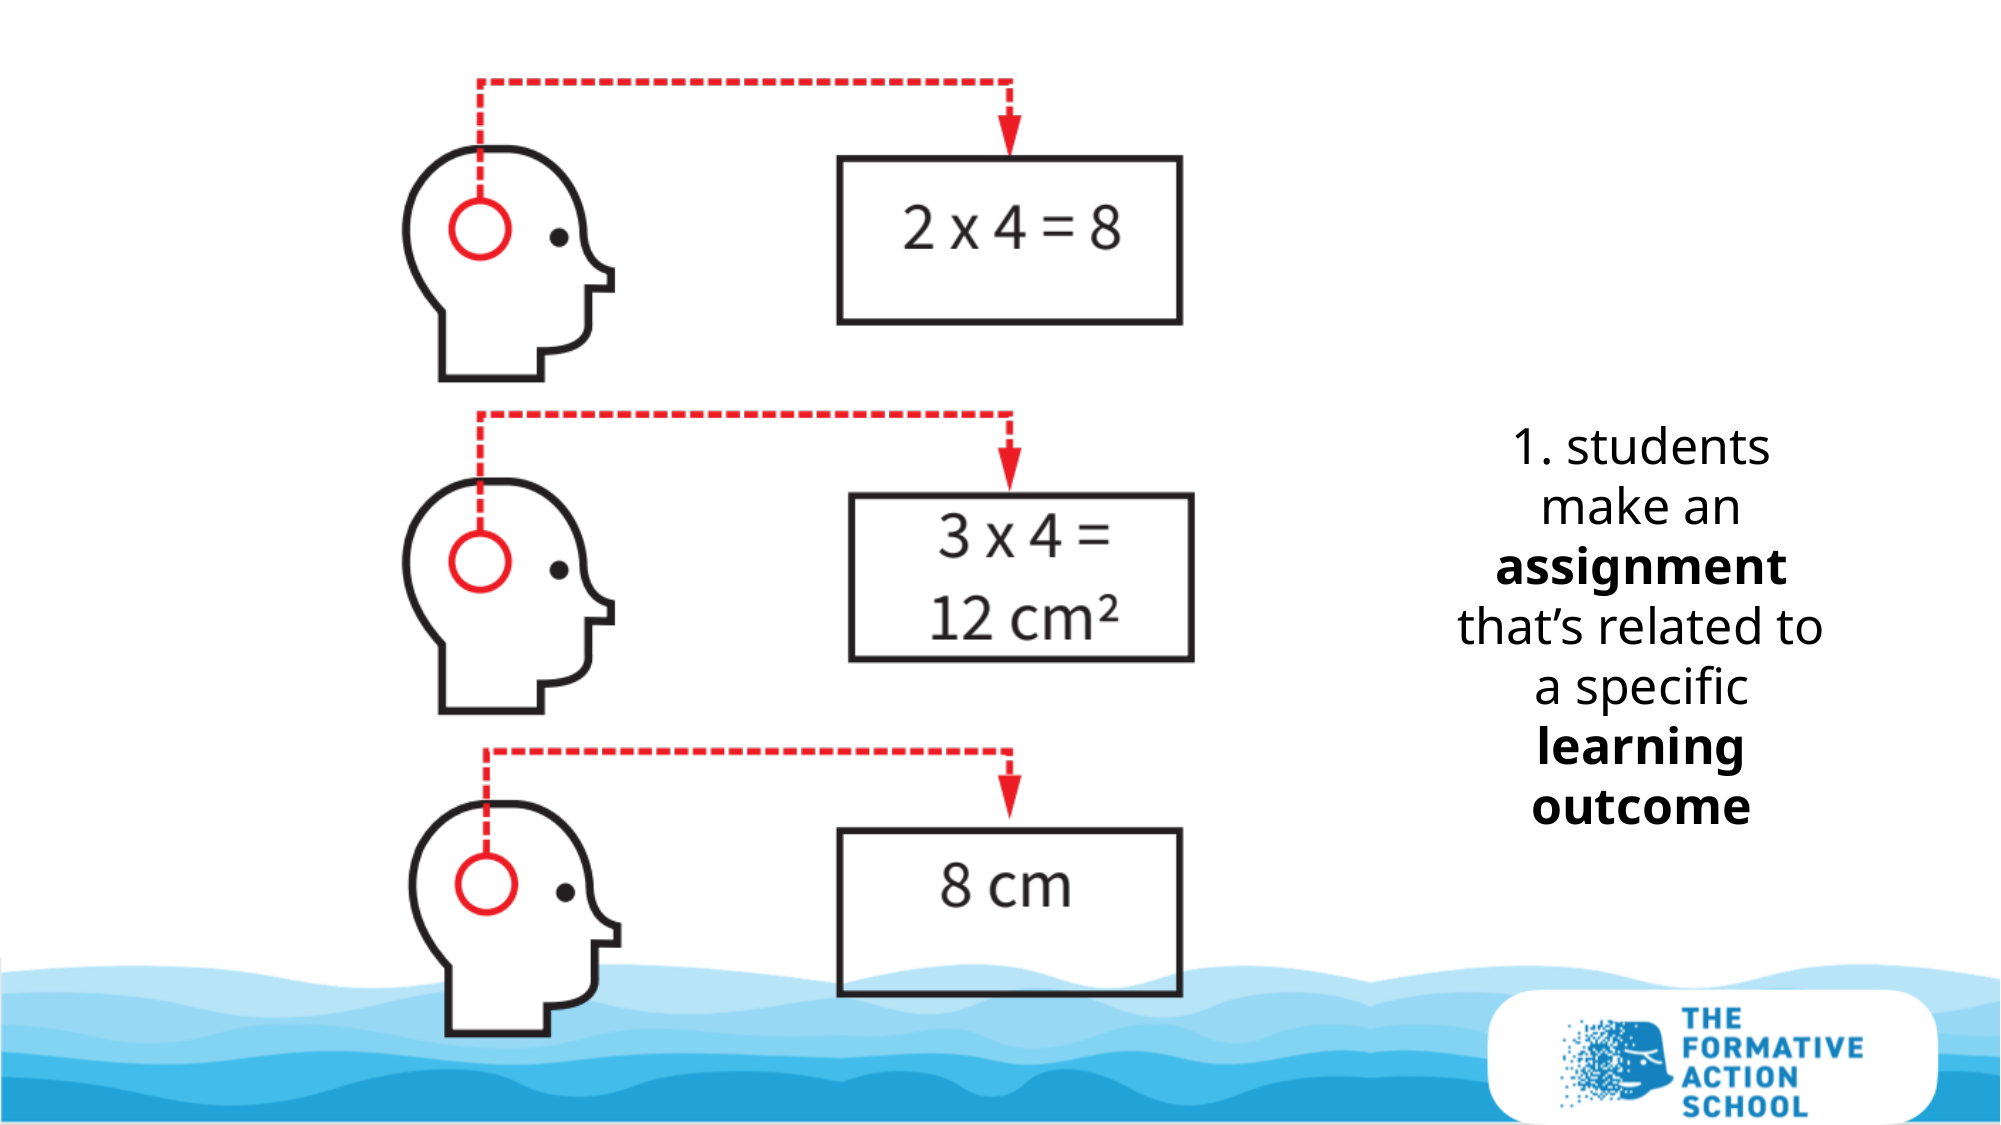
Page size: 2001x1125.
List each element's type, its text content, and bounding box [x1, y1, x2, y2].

text_box 1. students make an assignment that’s related to a specific learning outcome [1796, 407, 1852, 937]
picture [0, 0, 2000, 1125]
